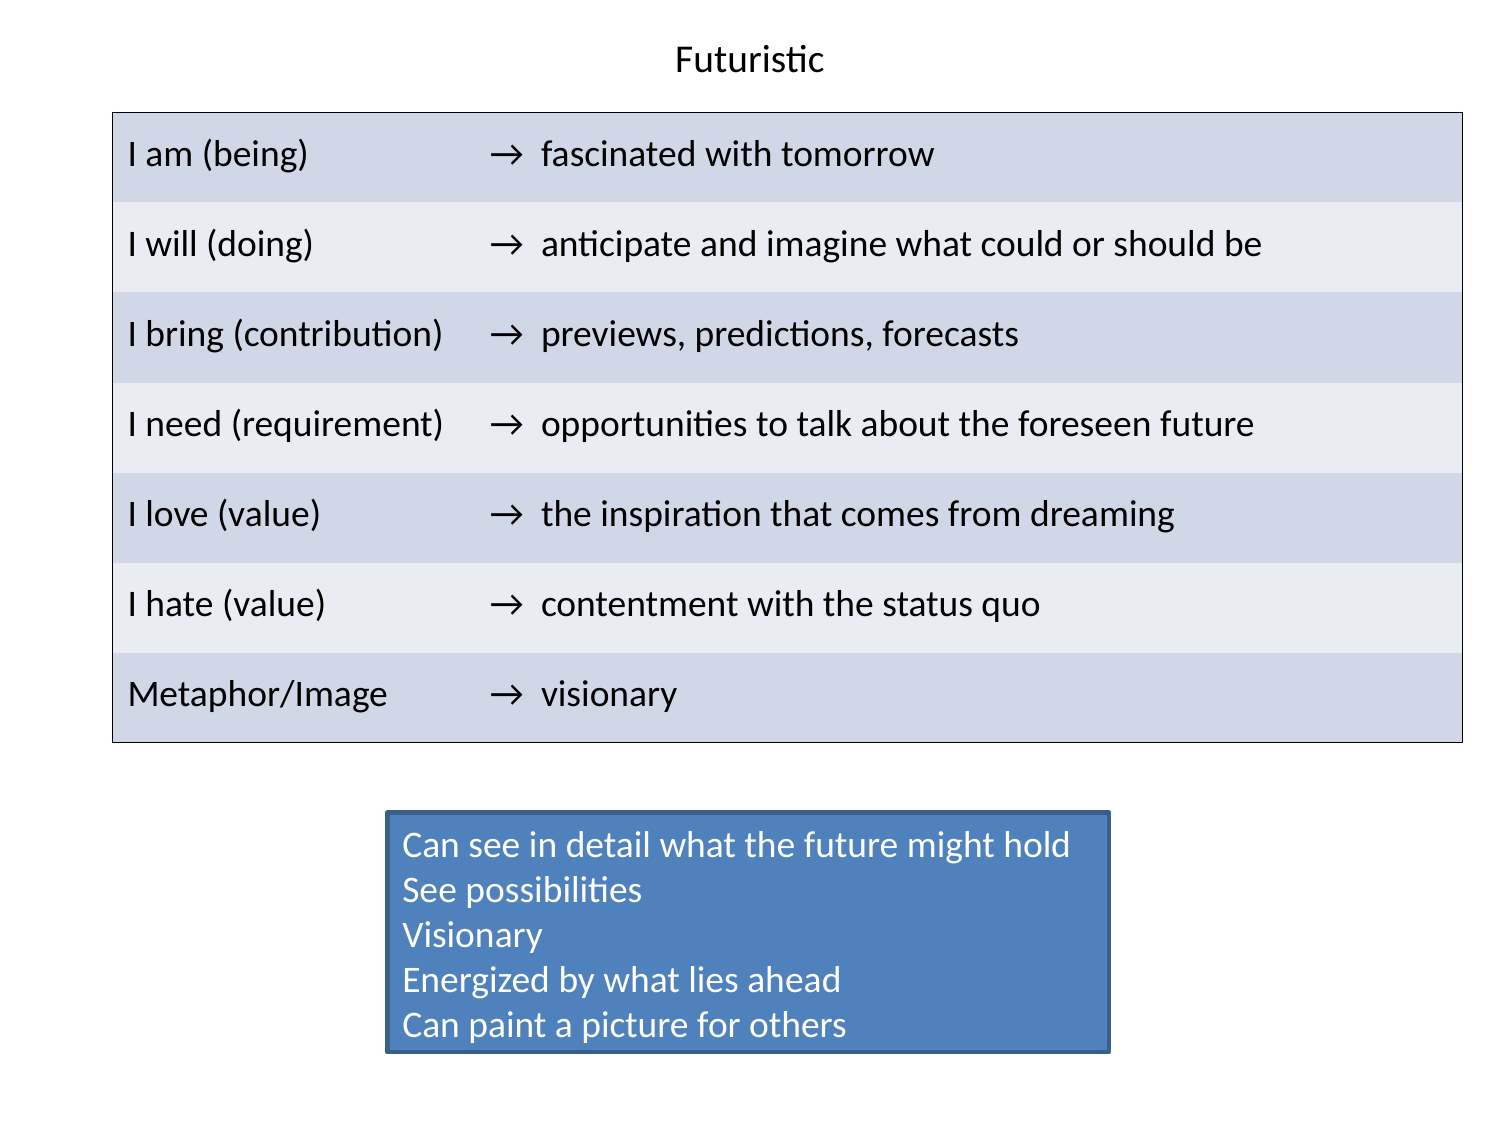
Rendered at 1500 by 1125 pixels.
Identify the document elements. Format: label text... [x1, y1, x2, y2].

table_cell → the inspiration that comes from dreaming [475, 473, 1462, 563]
table_header → fascinated with tomorrow [475, 113, 1462, 202]
table_cell I need (requirement) [113, 383, 475, 473]
table_cell I will (doing) [113, 202, 475, 292]
table_cell → visionary [475, 653, 1462, 742]
table_cell I love (value) [113, 473, 475, 563]
table_cell → contentment with the status quo [475, 563, 1462, 653]
table_cell I hate (value) [113, 563, 475, 653]
text_box Can see in detail what the future might hold See possibilities Visionary Energized by what lies ahead Can paint a picture for others [385, 810, 1111, 1054]
table_cell Metaphor/Image [113, 653, 475, 742]
table_cell I bring (contribution) [113, 292, 475, 383]
table_cell → opportunities to talk about the foreseen future [475, 383, 1462, 473]
table_header I am (being) [113, 113, 475, 202]
table_cell → anticipate and imagine what could or should be [475, 202, 1462, 292]
table_cell → previews, predictions, forecasts [475, 292, 1462, 383]
title Futuristic [75, 24, 1425, 88]
